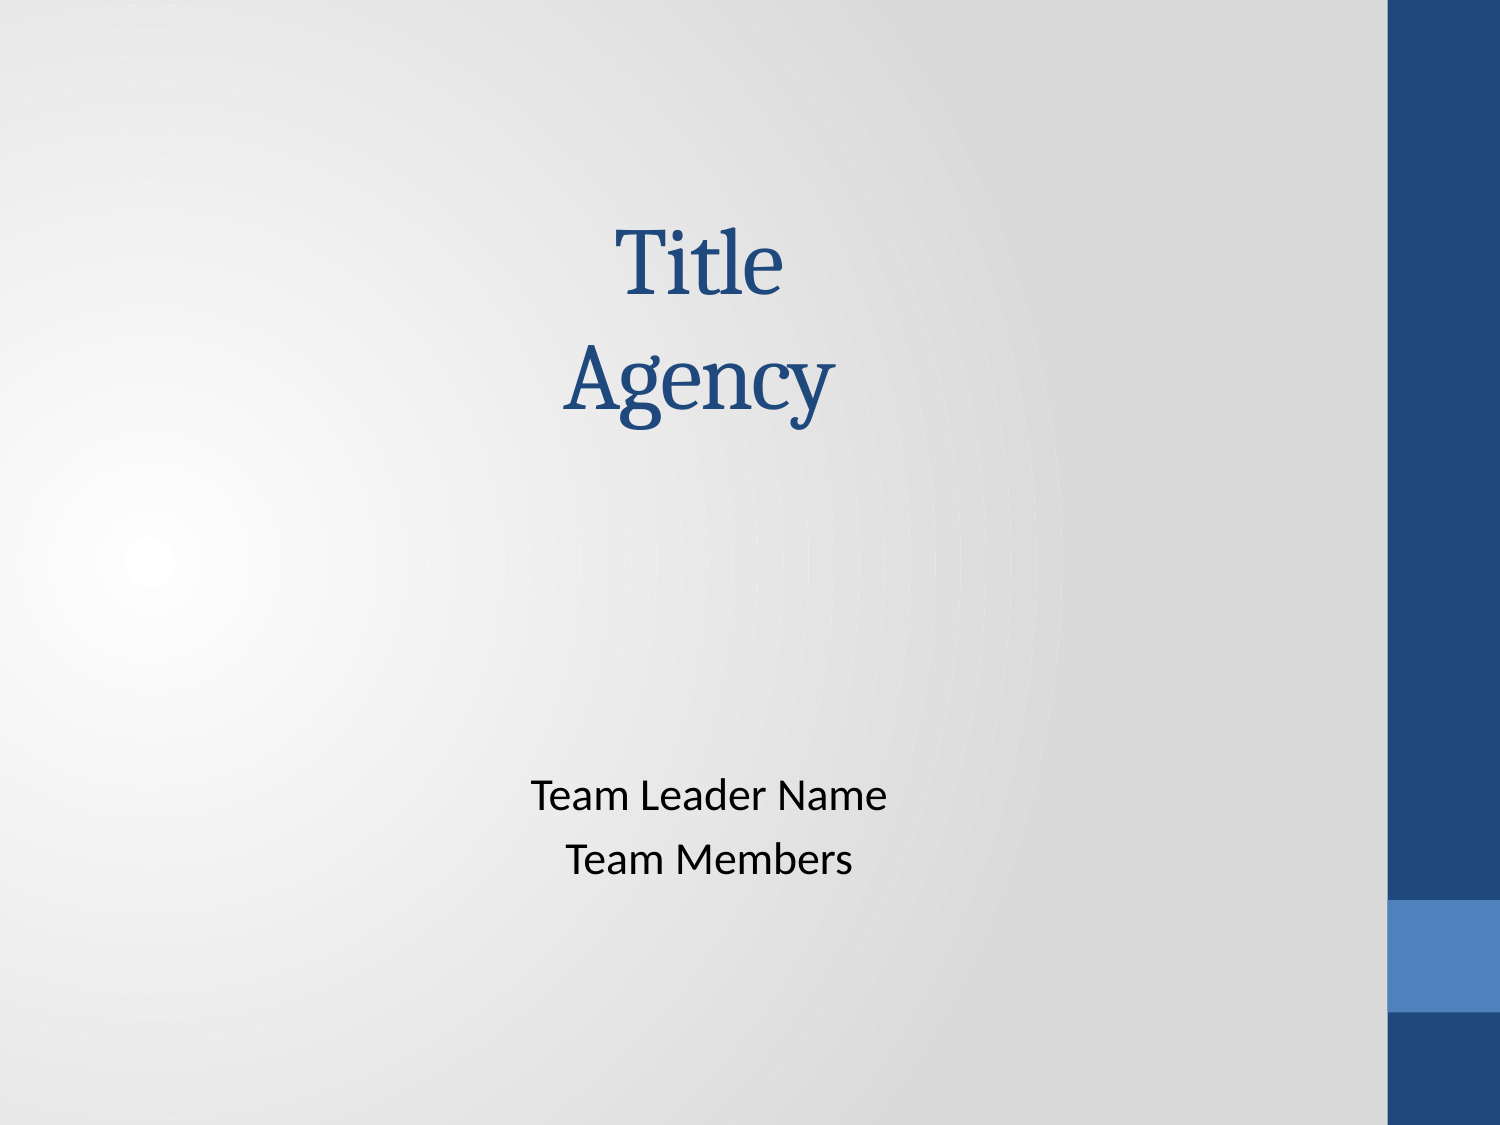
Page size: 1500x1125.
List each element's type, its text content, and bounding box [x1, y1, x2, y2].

title Title Agency [75, 104, 1325, 523]
list Team Leader Name Team Members [75, 756, 1325, 1050]
